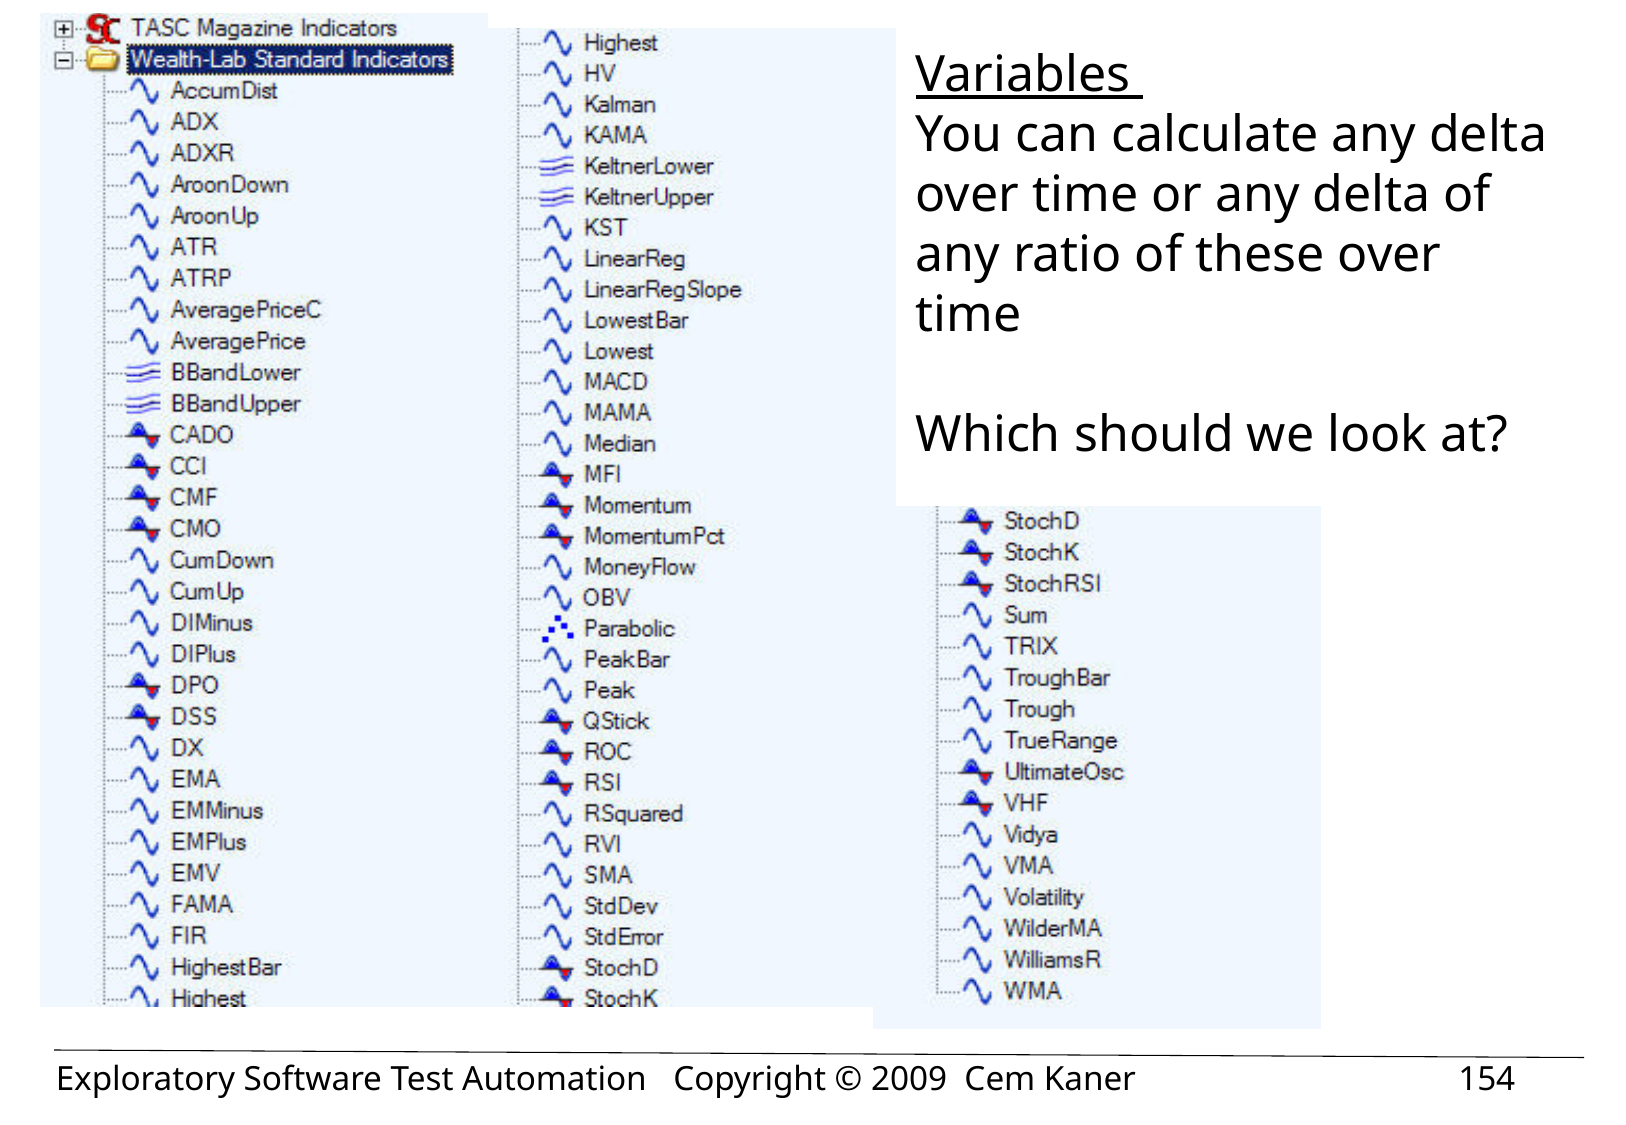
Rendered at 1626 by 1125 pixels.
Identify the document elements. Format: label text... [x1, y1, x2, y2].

picture [40, 13, 1321, 1029]
text_box Variables You can calculate any delta over time or any delta of any ratio of these over time Which should we look at? [900, 49, 1571, 513]
